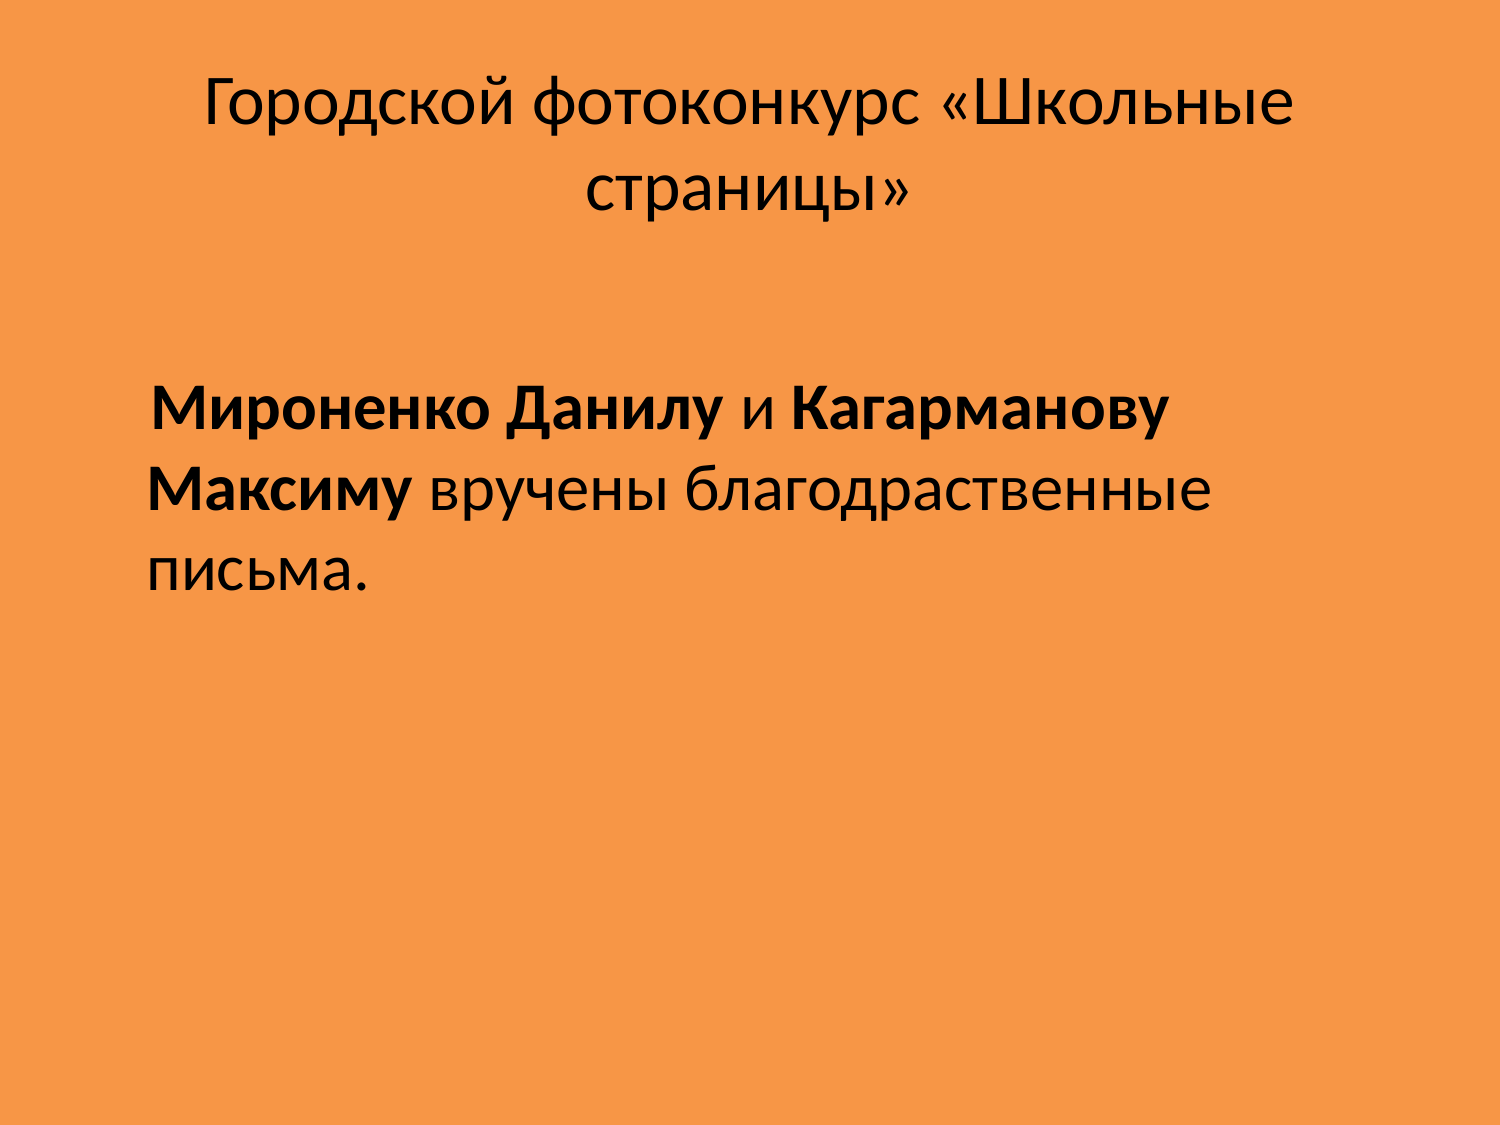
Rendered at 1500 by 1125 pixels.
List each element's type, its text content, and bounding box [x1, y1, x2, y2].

title Городской фотоконкурс «Школьные страницы» [75, 45, 1425, 233]
list Мироненко Данилу и Кагарманову Максиму вручены благодраственные письма. [75, 262, 1425, 1005]
